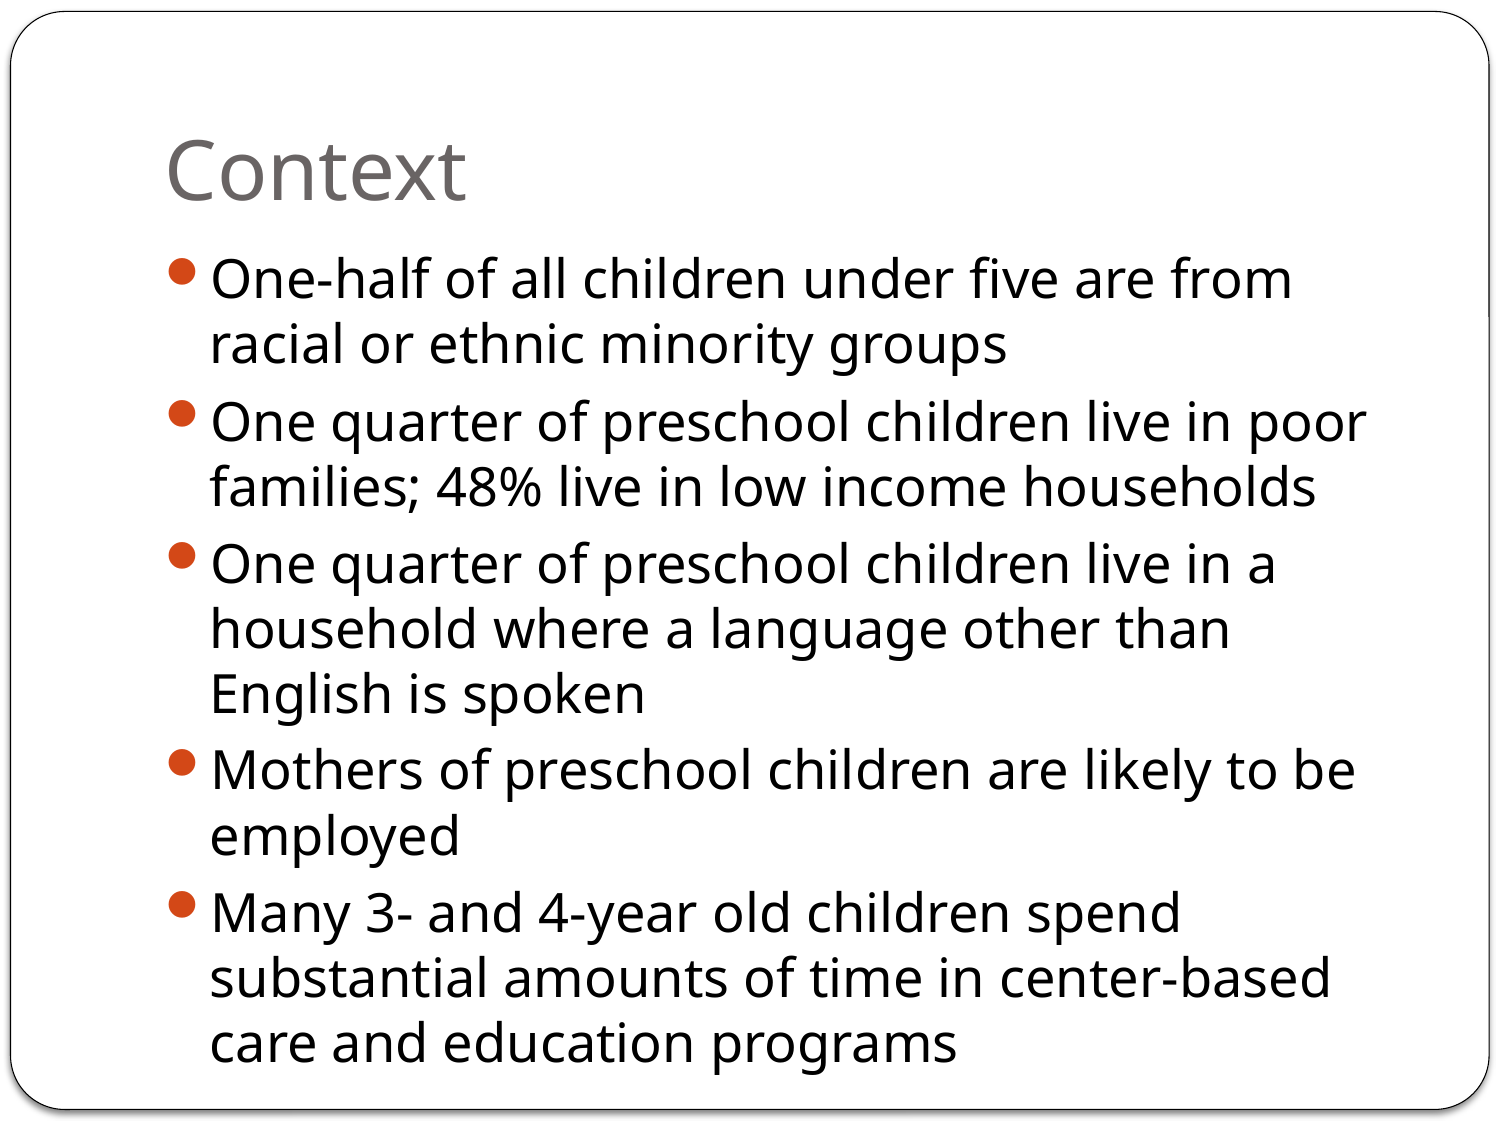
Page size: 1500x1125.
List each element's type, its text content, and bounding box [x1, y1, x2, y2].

list One-half of all children under five are from racial or ethnic minority groups One quarter of preschool children live in poor families; 48% live in low income households One quarter of preschool children live in a household where a language other than English is spoken Mothers of preschool children are likely to be employed Many 3- and 4-year old children spend substantial amounts of time in center-based care and education programs [150, 237, 1425, 988]
title Context [150, 45, 1425, 233]
